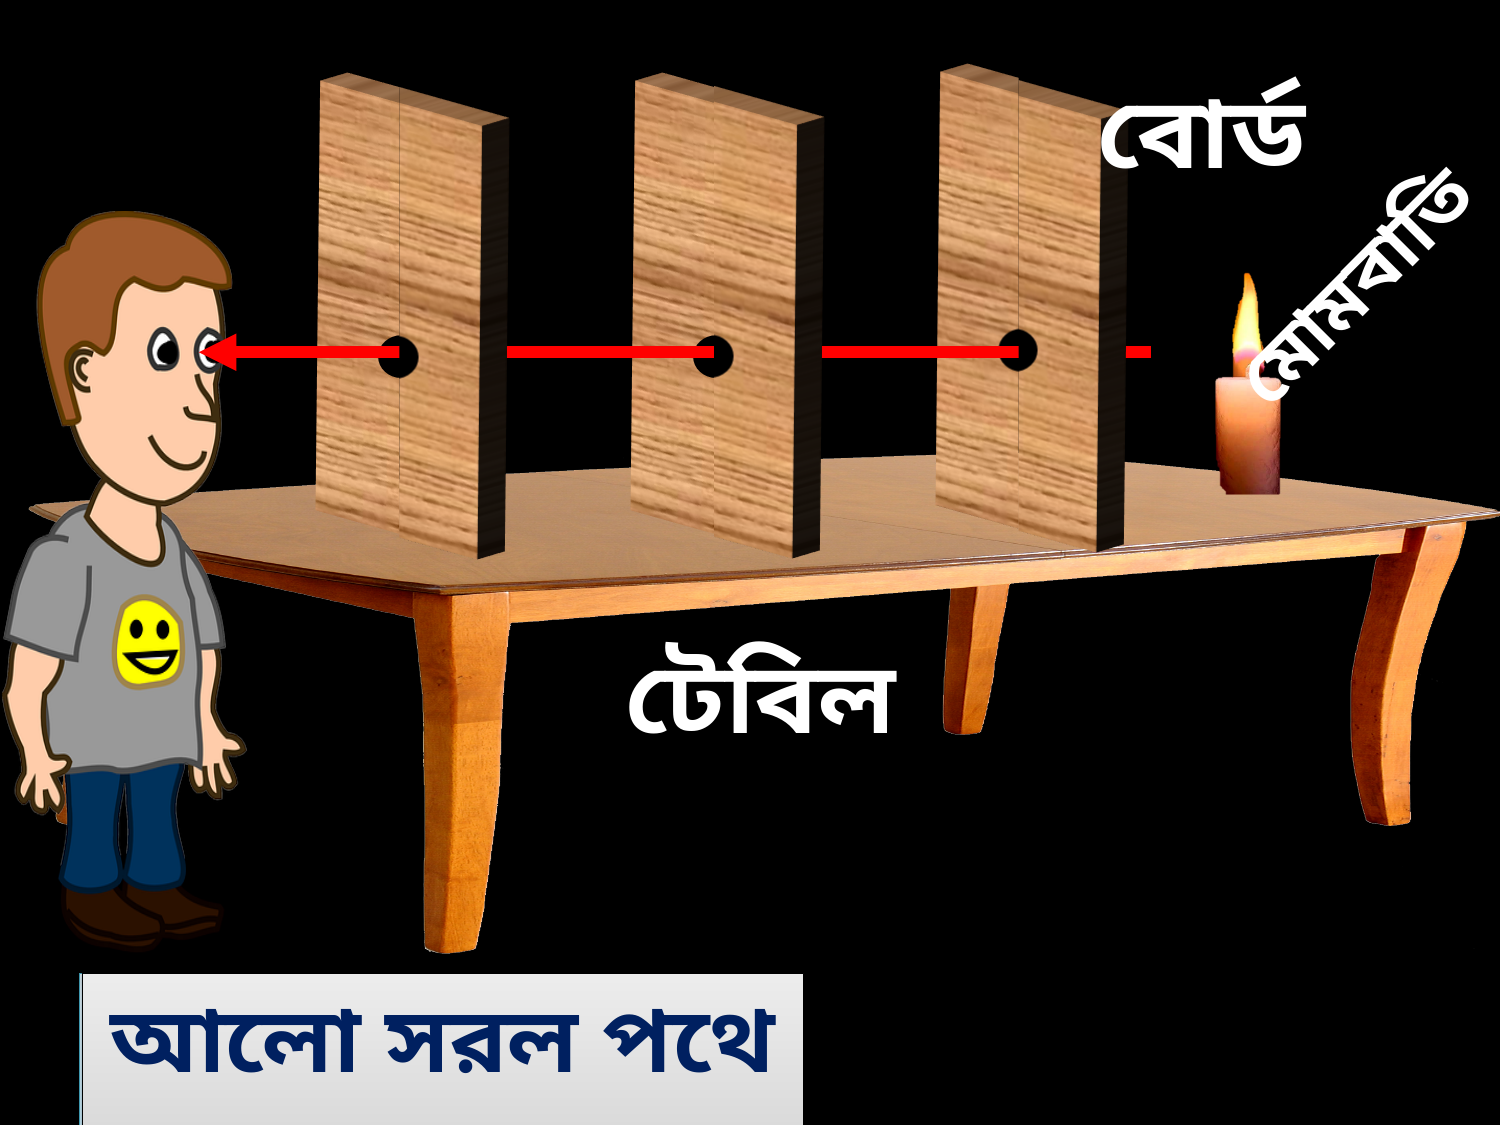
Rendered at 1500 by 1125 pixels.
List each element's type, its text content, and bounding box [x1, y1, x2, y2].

text_box মোমবাতি [1300, 131, 1500, 412]
text_box বোর্ড [1130, 61, 1346, 197]
text_box আলো সরল পথে চলছে [82, 982, 804, 1125]
picture [0, 61, 1500, 1003]
